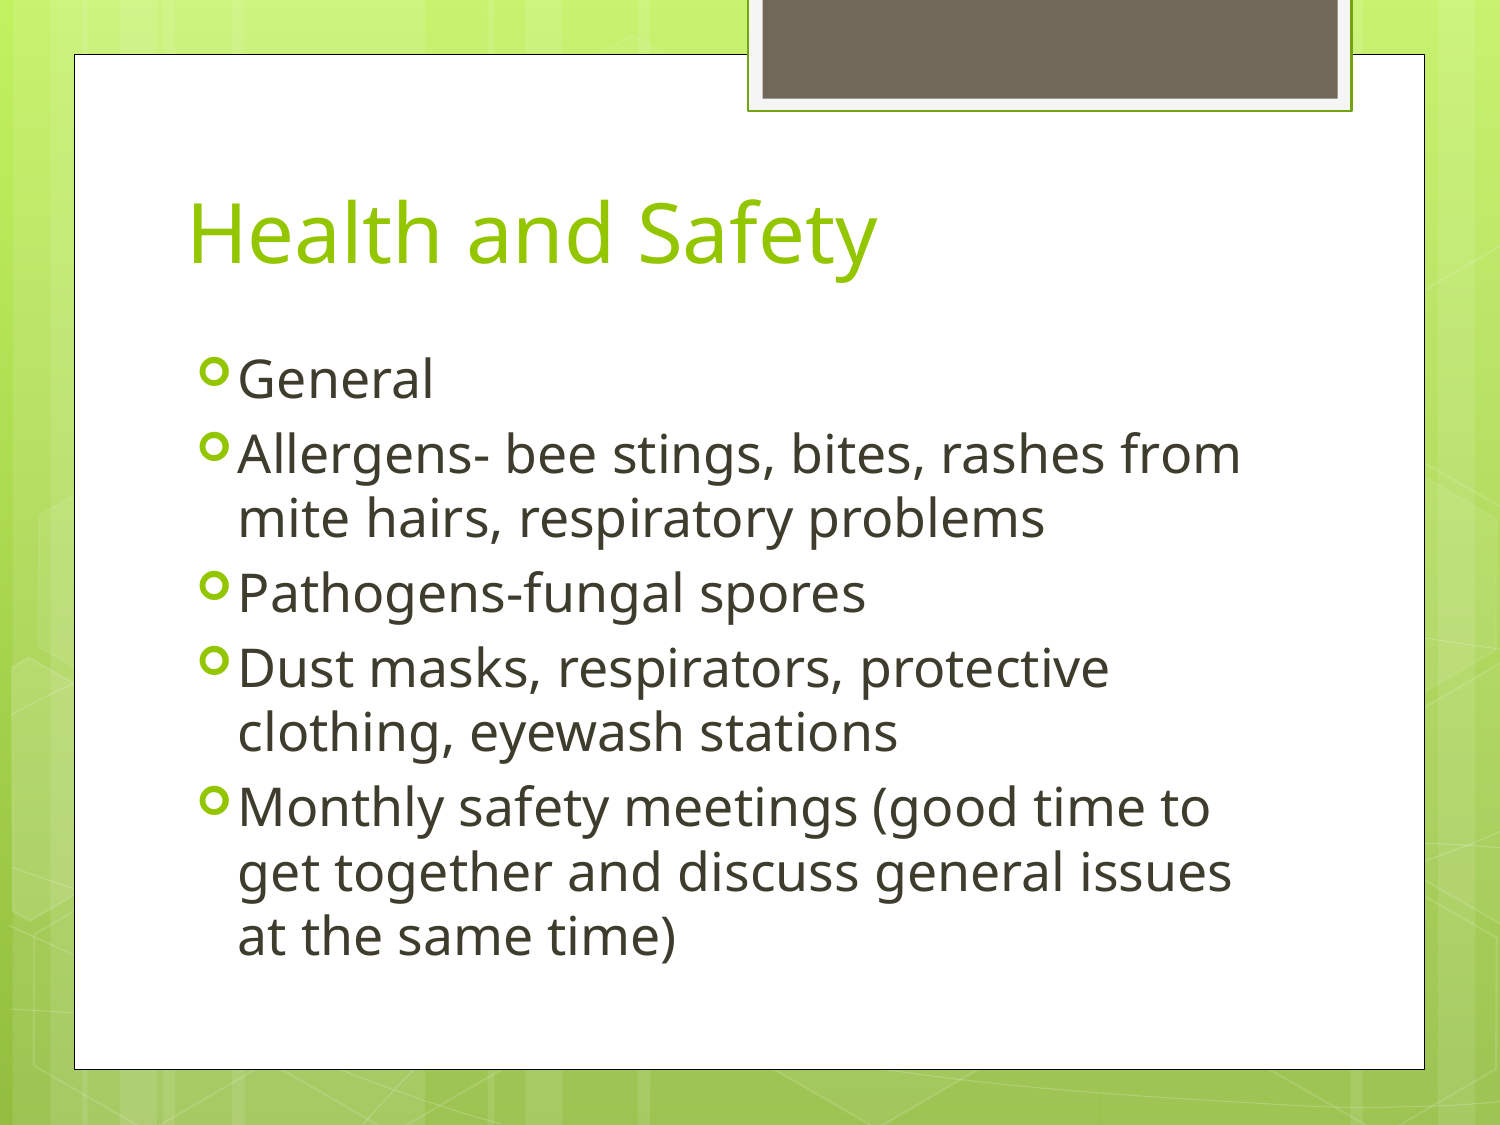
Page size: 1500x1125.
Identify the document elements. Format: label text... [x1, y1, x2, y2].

title Health and Safety [171, 168, 1324, 288]
list General Allergens- bee stings, bites, rashes from mite hairs, respiratory problems Pathogens-fungal spores Dust masks, respirators, protective clothing, eyewash stations Monthly safety meetings (good time to get together and discuss general issues at the same time) [171, 337, 1283, 1038]
